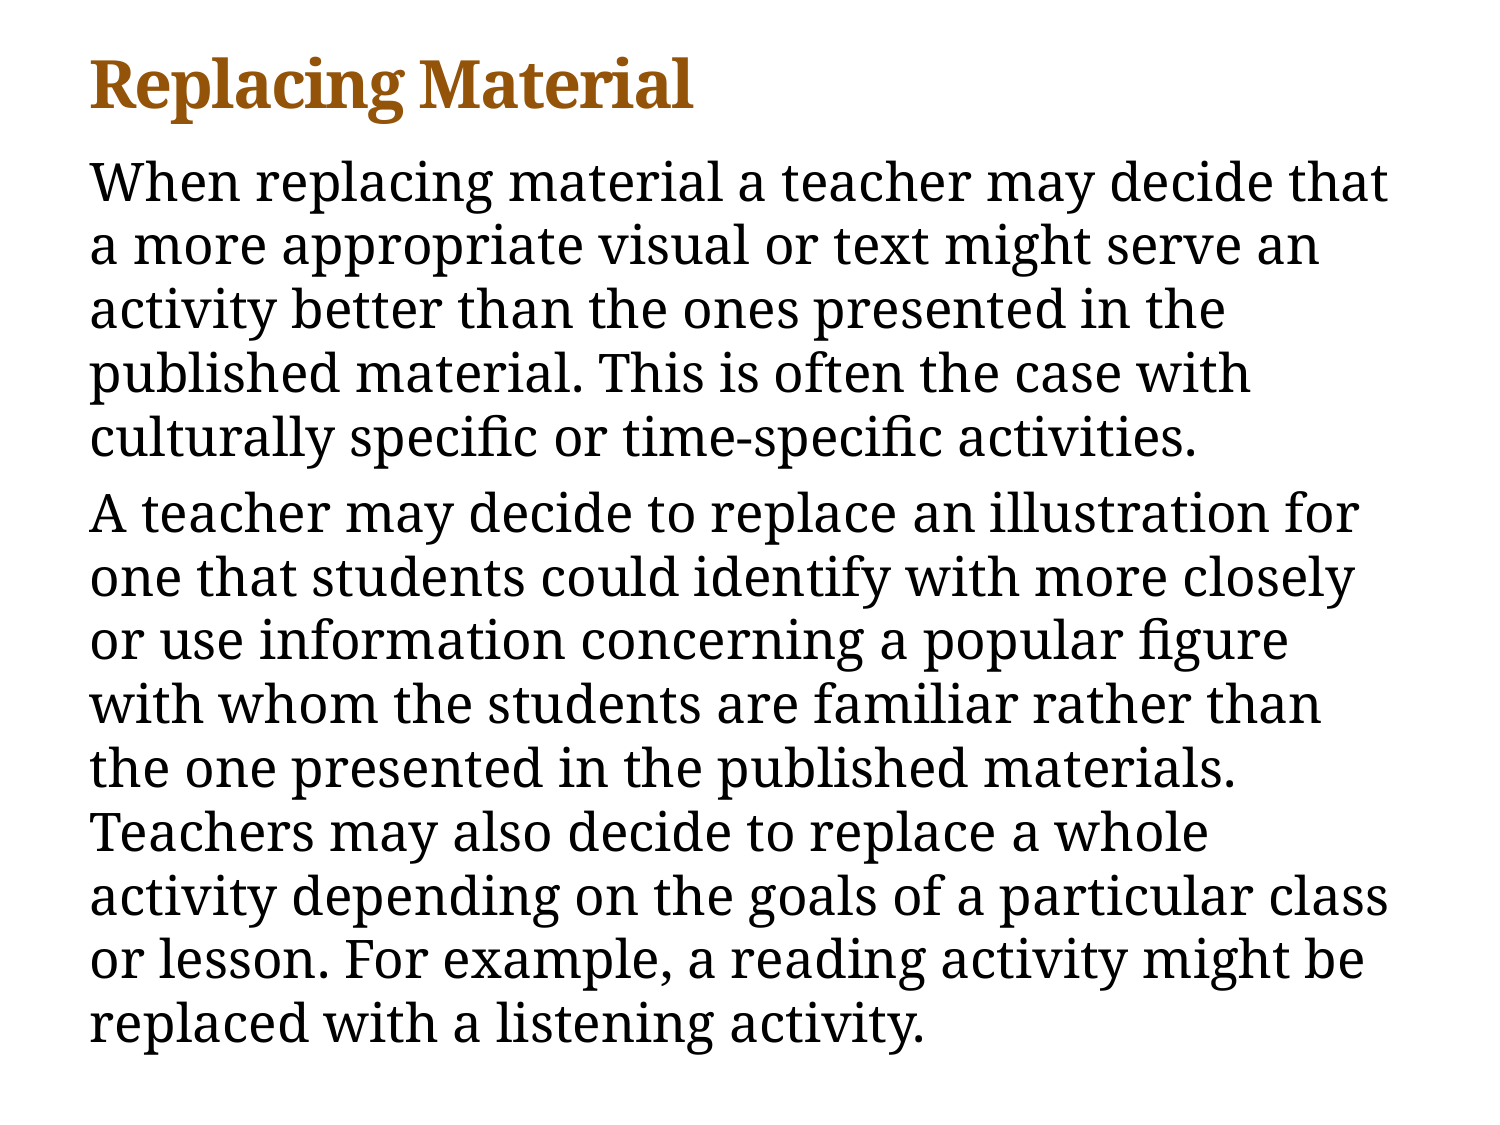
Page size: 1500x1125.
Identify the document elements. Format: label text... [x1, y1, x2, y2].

title Replacing Material [74, 24, 1425, 129]
list When replacing material a teacher may decide that a more appropriate visual or text might serve an activity better than the ones presented in the published material. This is often the case with culturally specific or time-specific activities. A teacher may decide to replace an illustration for one that students could identify with more closely or use information concerning a popular figure with whom the students are familiar rather than the one presented in the published materials. Teachers may also decide to replace a whole activity depending on the goals of a particular class or lesson. For example, a reading activity might be replaced with a listening activity. [75, 140, 1425, 1067]
